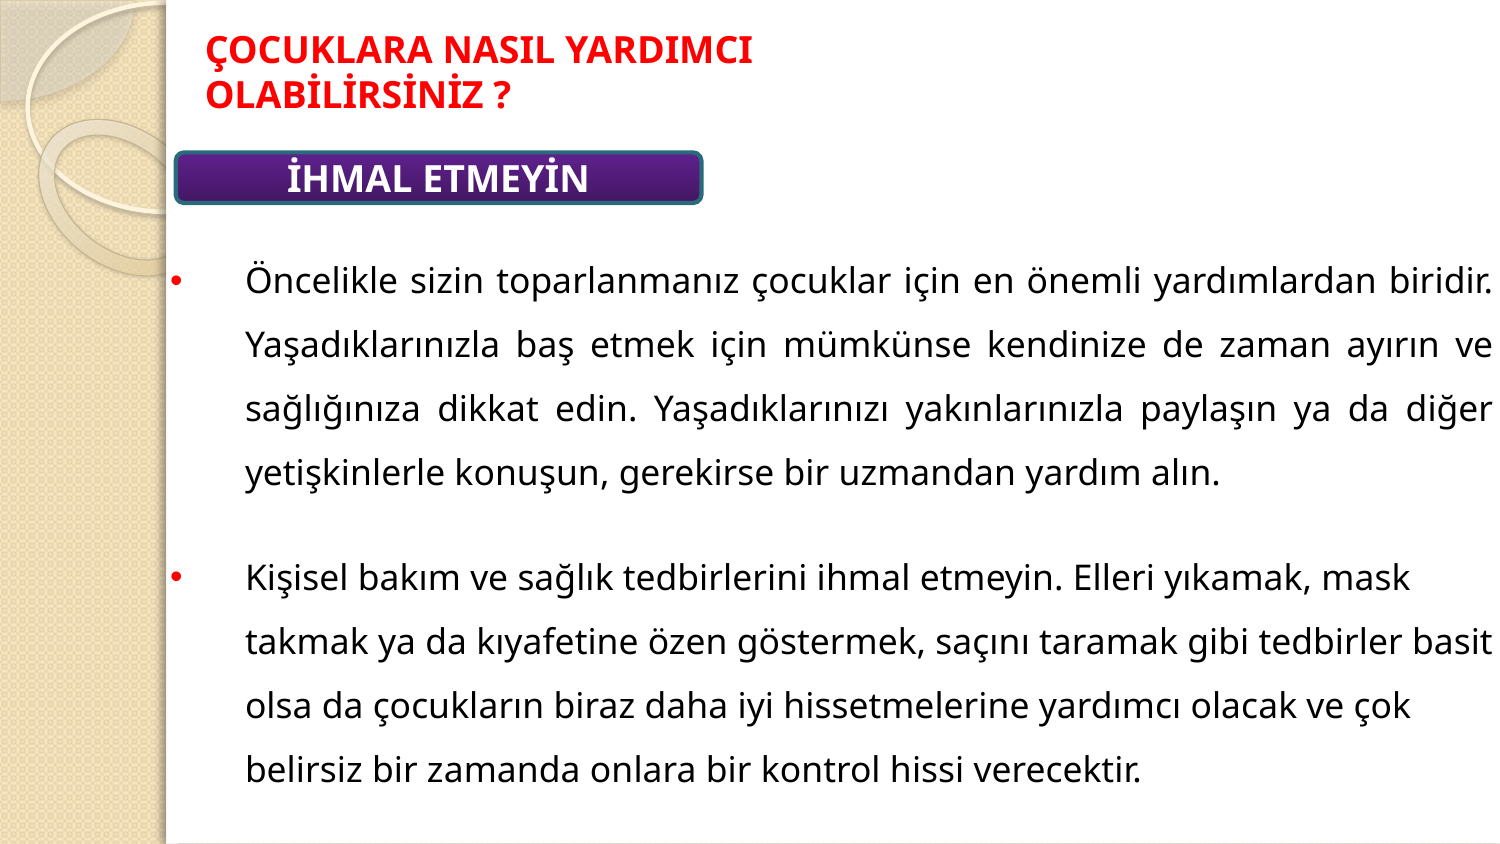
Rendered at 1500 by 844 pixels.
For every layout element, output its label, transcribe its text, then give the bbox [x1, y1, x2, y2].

text_box Öncelikle sizin toparlanmanız çocuklar için en önemli yardımlardan biridir. Yaşadıklarınızla baş etmek için mümkünse kendinize de zaman ayırın ve sağlığınıza dikkat edin. Yaşadıklarınızı yakınlarınızla paylaşın ya da diğer yetişkinlerle konuşun, gerekirse bir uzmandan yardım alın. Kişisel bakım ve sağlık tedbirlerini ihmal etmeyin. Elleri yıkamak, mask takmak ya da kıyafetine özen göstermek, saçını taramak gibi tedbirler basit olsa da çocukların biraz daha iyi hissetmelerine yardımcı olacak ve çok belirsiz bir zamanda onlara bir kontrol hissi verecektir. [164, 128, 1500, 680]
text_box ÇOCUKLARA NASIL YARDIMCI OLABİLİRSİNİZ ? [199, 23, 873, 119]
